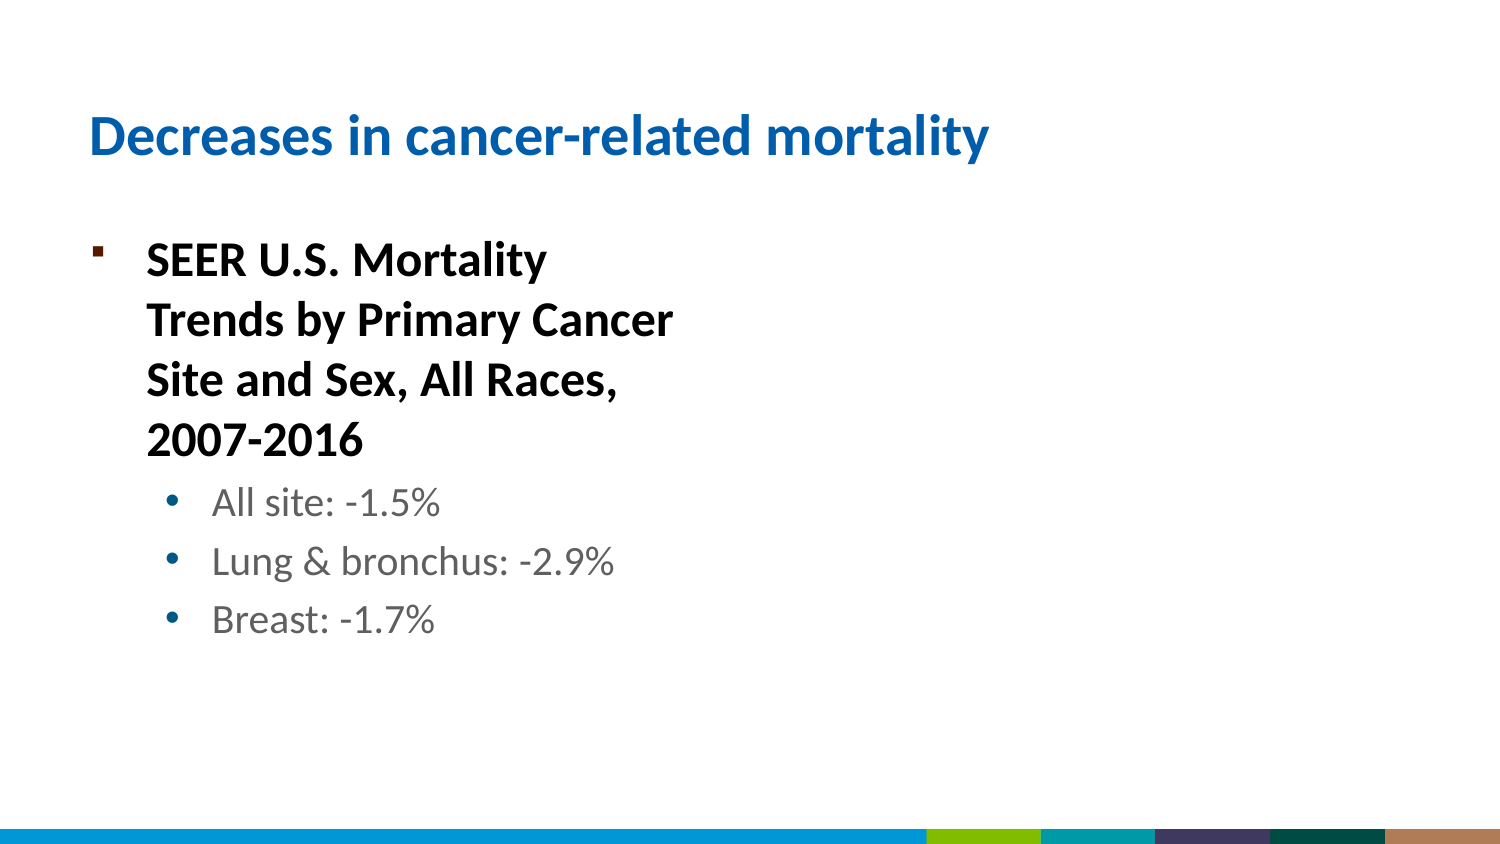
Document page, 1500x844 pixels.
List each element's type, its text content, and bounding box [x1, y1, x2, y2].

title Decreases in cancer-related mortality [75, 33, 1425, 175]
list SEER U.S. Mortality Trends by Primary Cancer Site and Sex, All Races, 2007-2016 All site: -1.5% Lung & bronchus: -2.9% Breast: -1.7% [75, 219, 712, 735]
picture [0, 822, 1500, 844]
